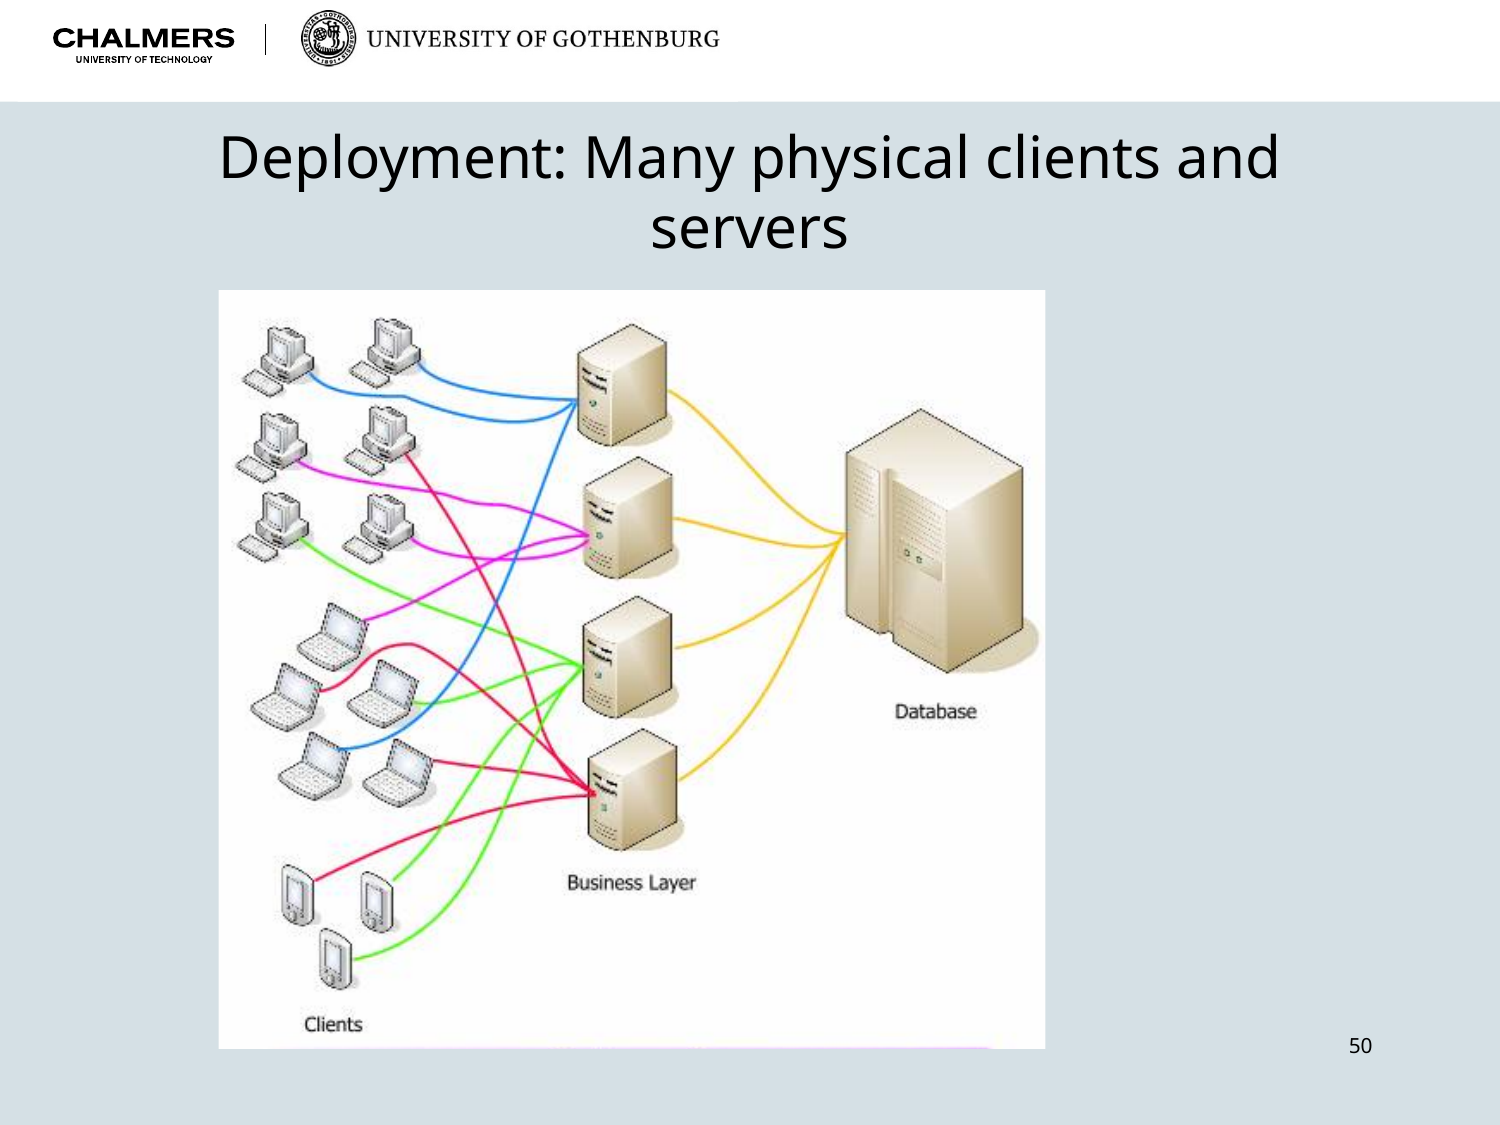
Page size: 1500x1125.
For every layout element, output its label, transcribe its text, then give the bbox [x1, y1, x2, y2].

picture [0, 0, 720, 96]
picture [64, 31, 1500, 119]
title Deployment: Many physical clients and servers [112, 113, 1388, 268]
slide_number 50 [1074, 1025, 1388, 1100]
picture [218, 290, 1046, 1049]
